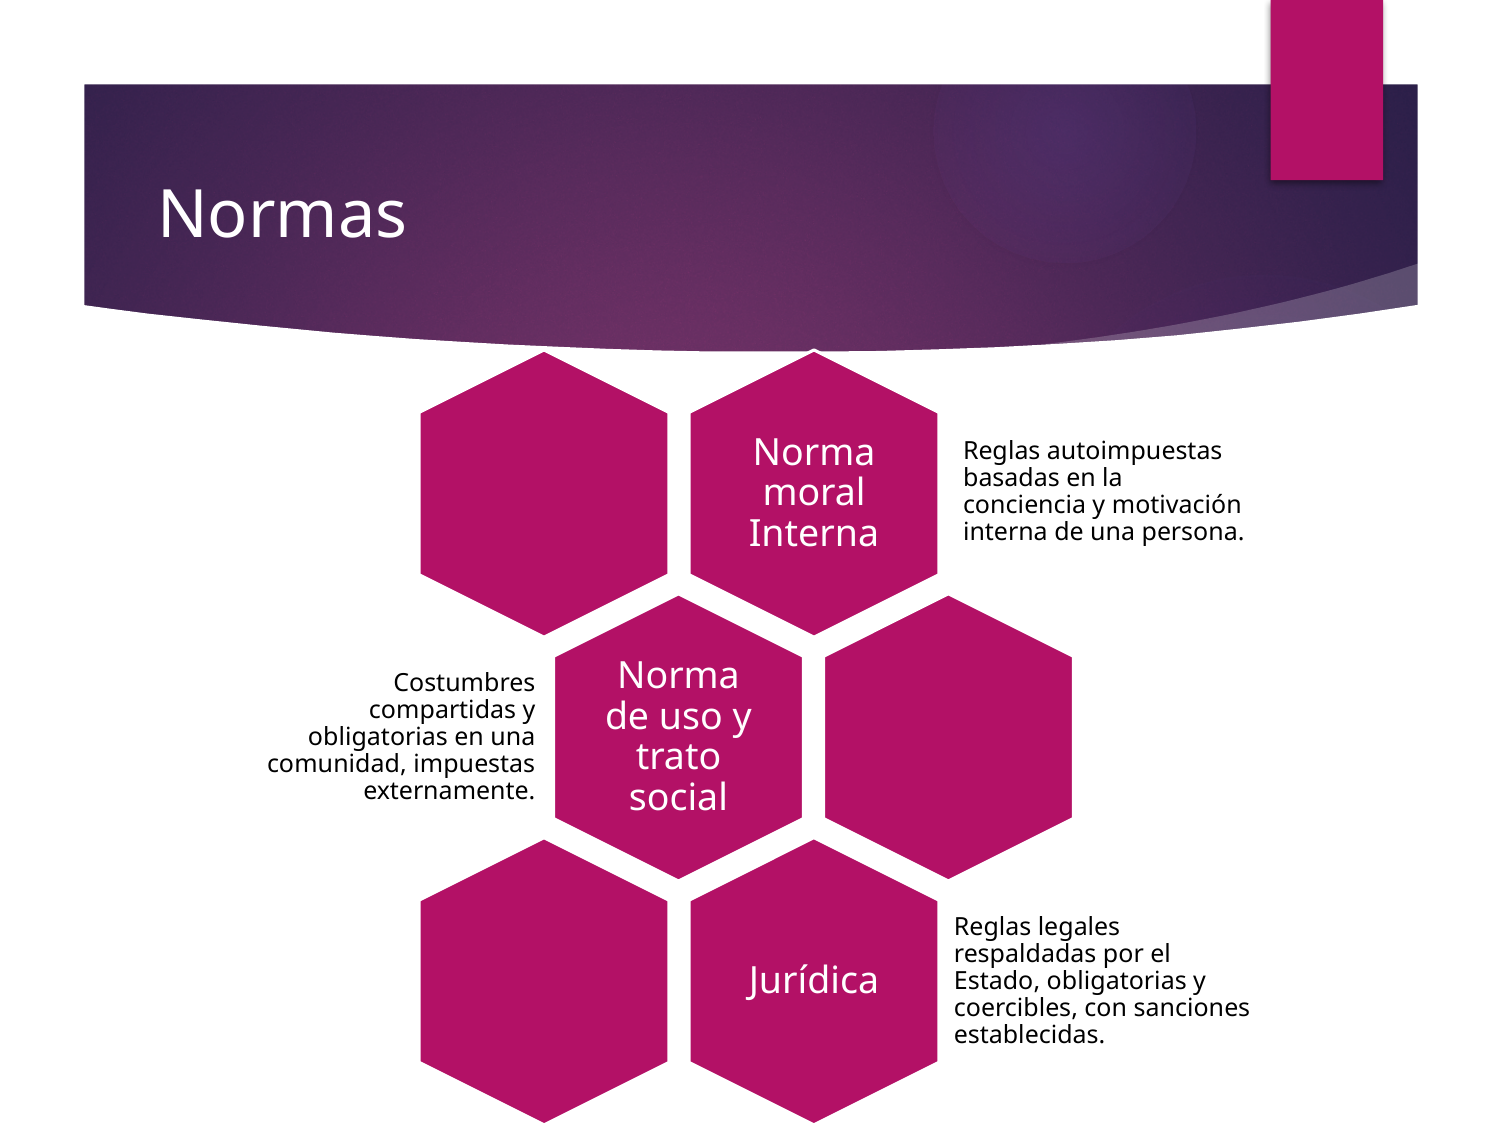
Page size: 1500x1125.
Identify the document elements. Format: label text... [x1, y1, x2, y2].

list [0, 349, 1500, 1125]
title Normas [142, 152, 1183, 269]
